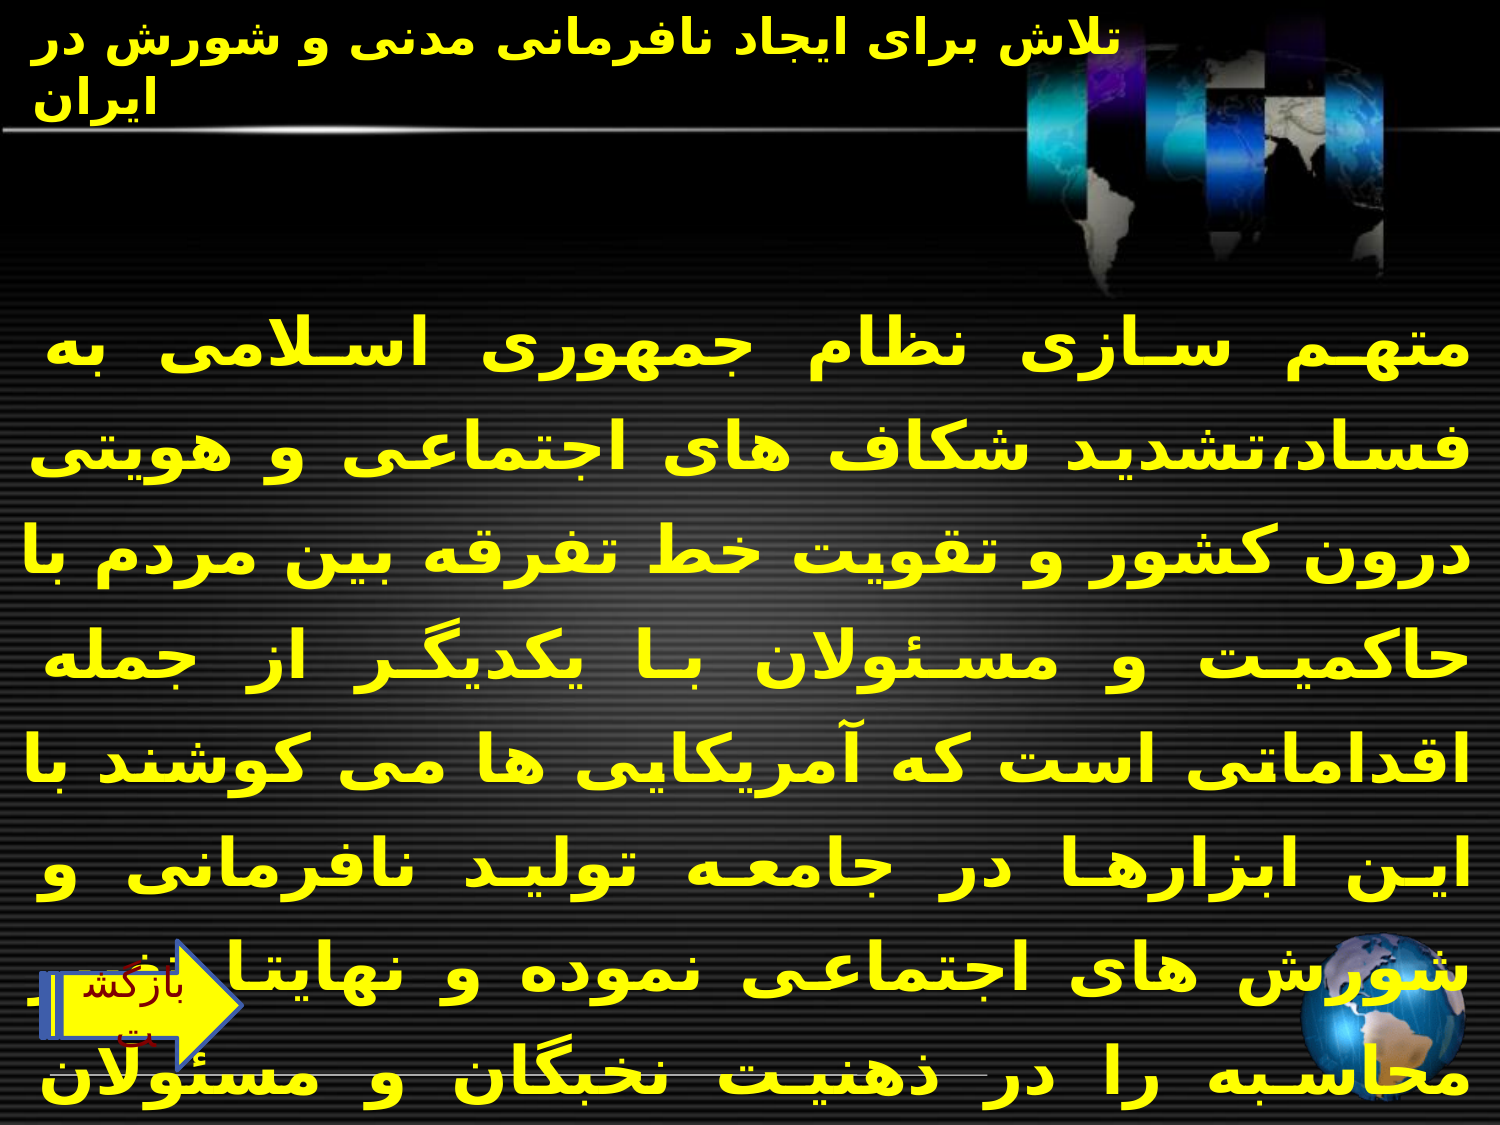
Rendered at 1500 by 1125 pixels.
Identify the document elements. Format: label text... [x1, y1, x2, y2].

list متهم سازی نظام جمهوری اسلامی به فساد،تشدید شکاف های اجتماعی و هویتی درون کشور و تقویت خط تفرقه بین مردم با حاکمیت و مسئولان با یکدیگر از جمله اقداماتی است که آمریکایی ها می کوشند با این ابزارها در جامعه تولید نافرمانی و شورش های اجتماعی نموده و نهایتا تغییر محاسبه را در ذهنیت نخبگان و مسئولان کشور بوجود آورند. [3, 266, 1500, 1078]
text_box بازگشت [39, 938, 245, 1073]
title تلاش برای ایجاد نافرمانی مدنی و شورش در ایران [17, 26, 1152, 103]
picture [0, 0, 1500, 1125]
